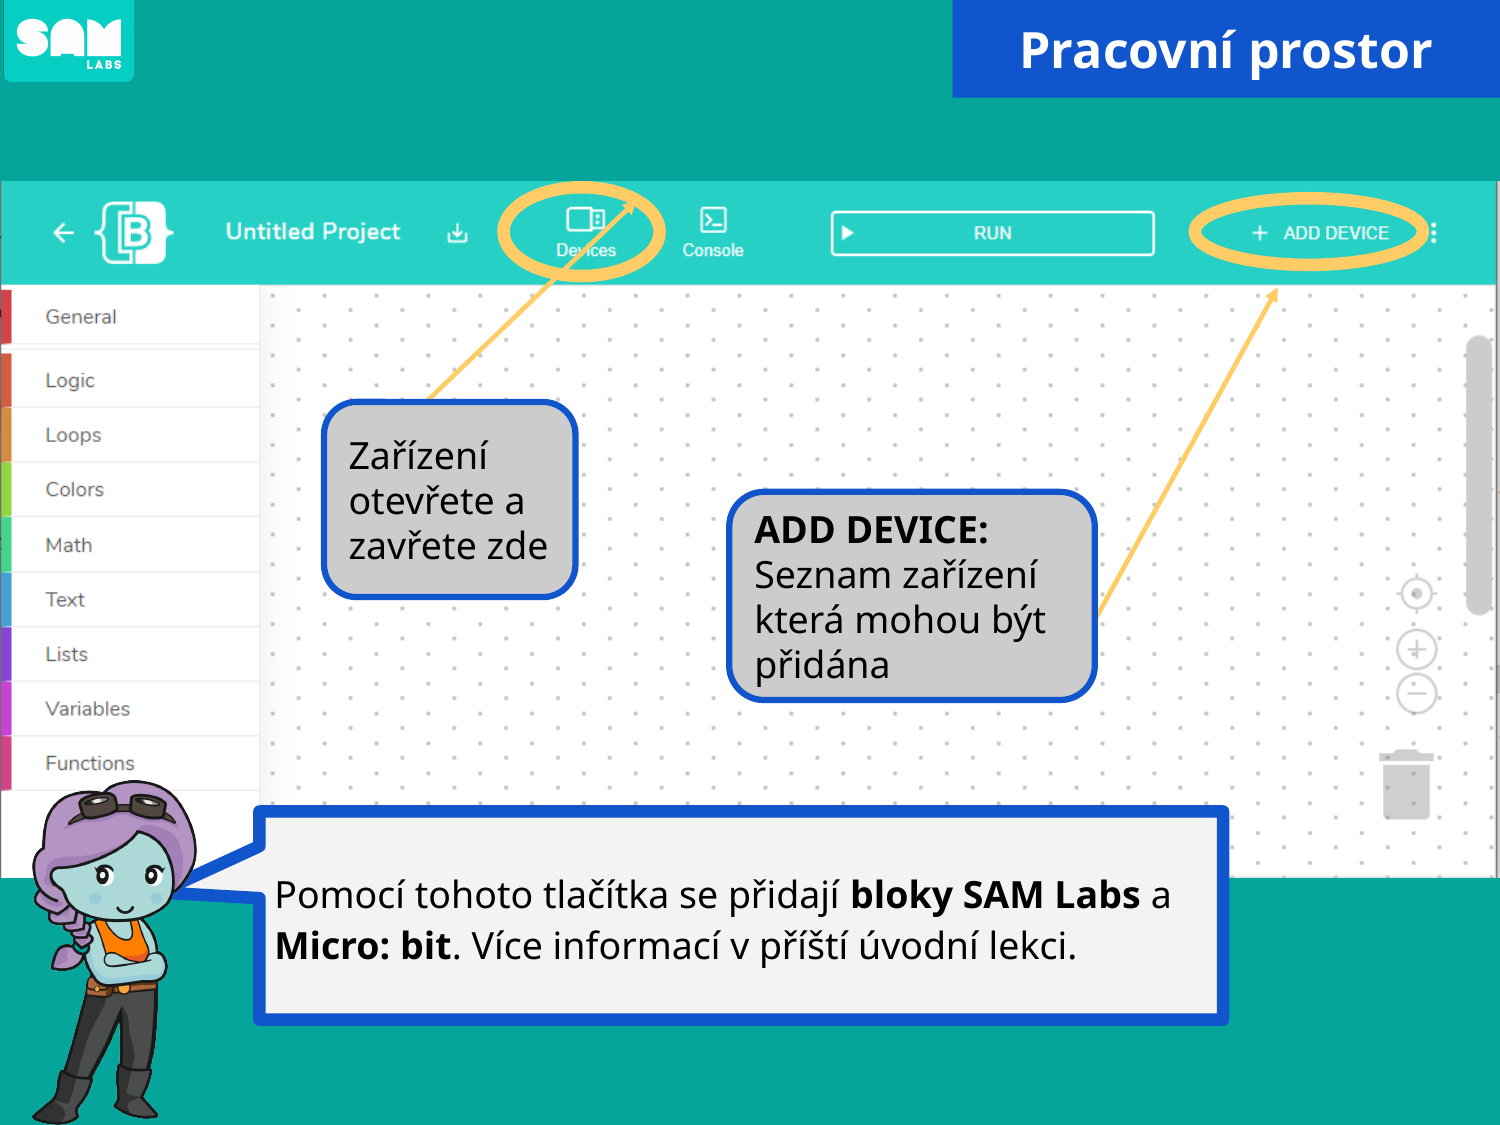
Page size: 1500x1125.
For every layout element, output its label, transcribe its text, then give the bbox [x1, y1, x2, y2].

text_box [1082, 287, 1279, 643]
picture [0, 0, 134, 83]
picture [0, 180, 1500, 1125]
text_box Pracovní prostor [952, 0, 1500, 98]
text_box Pomocí tohoto tlačítka se přidají bloky SAM Labs a Micro: bit. Více informací v příští úvodní lekci. [201, 886, 1224, 1020]
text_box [391, 286, 569, 414]
